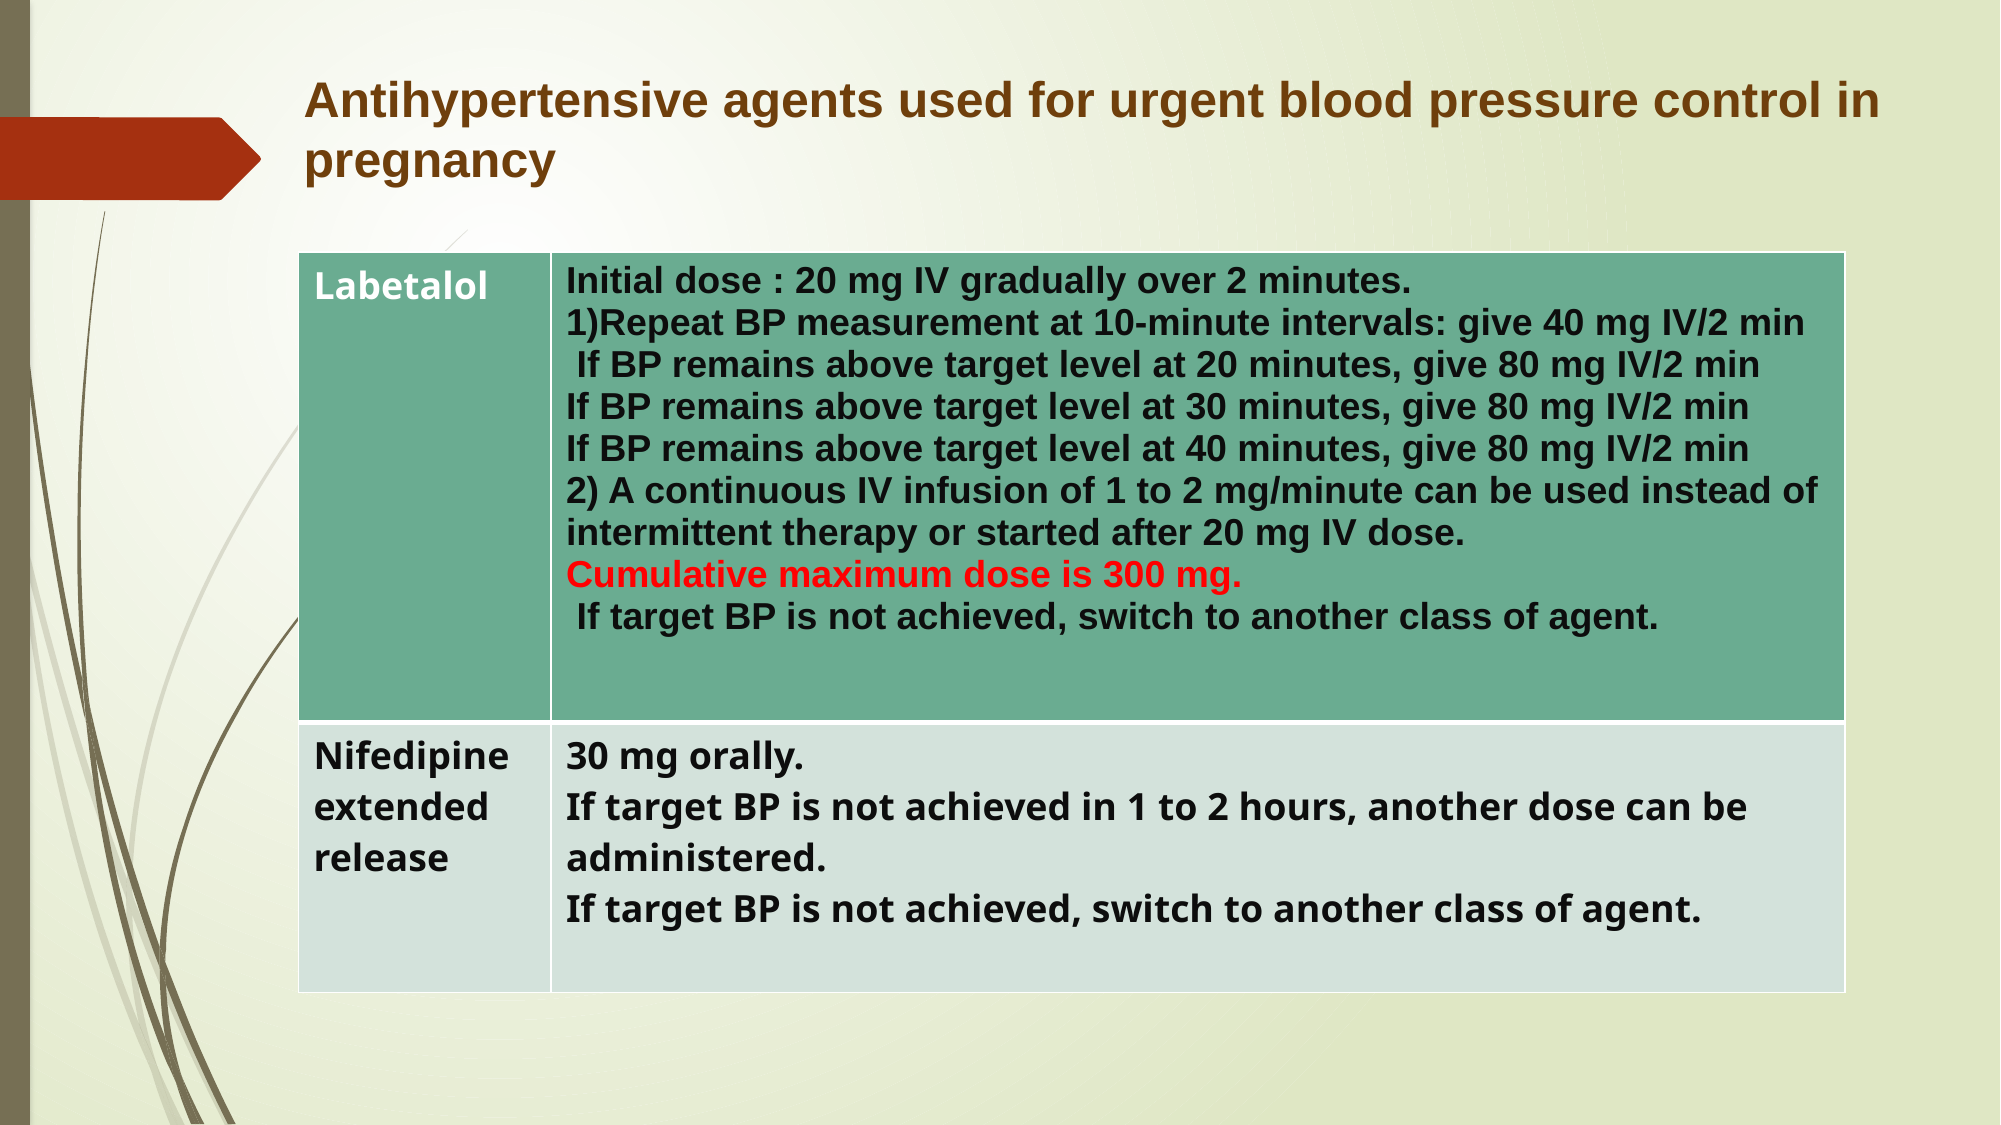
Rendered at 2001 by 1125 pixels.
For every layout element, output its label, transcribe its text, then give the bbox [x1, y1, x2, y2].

table_cell 30 mg orally. If target BP is not achieved in 1 to 2 hours, another dose can be administered. If target BP is not achieved, switch to another class of agent. [552, 725, 1844, 992]
table_header Initial dose : 20 mg IV gradually over 2 minutes. 1)Repeat BP measurement at 10-minute intervals: give 40 mg IV/2 min If BP remains above target level at 20 minutes, give 80 mg IV/2 min If BP remains above target level at 30 minutes, give 80 mg IV/2 min If BP remains above target level at 40 minutes, give 80 mg IV/2 min 2) A continuous IV infusion of 1 to 2 mg/minute can be used instead of intermittent therapy or started after 20 mg IV dose. Cumulative maximum dose is 300 mg. If target BP is not achieved, switch to another class of agent. [552, 253, 1844, 720]
table_header Labetalol [299, 253, 550, 720]
text_box Antihypertensive agents used for urgent blood pressure control in pregnancy [288, 60, 1963, 195]
table_cell Nifedipine extended release [299, 725, 550, 992]
